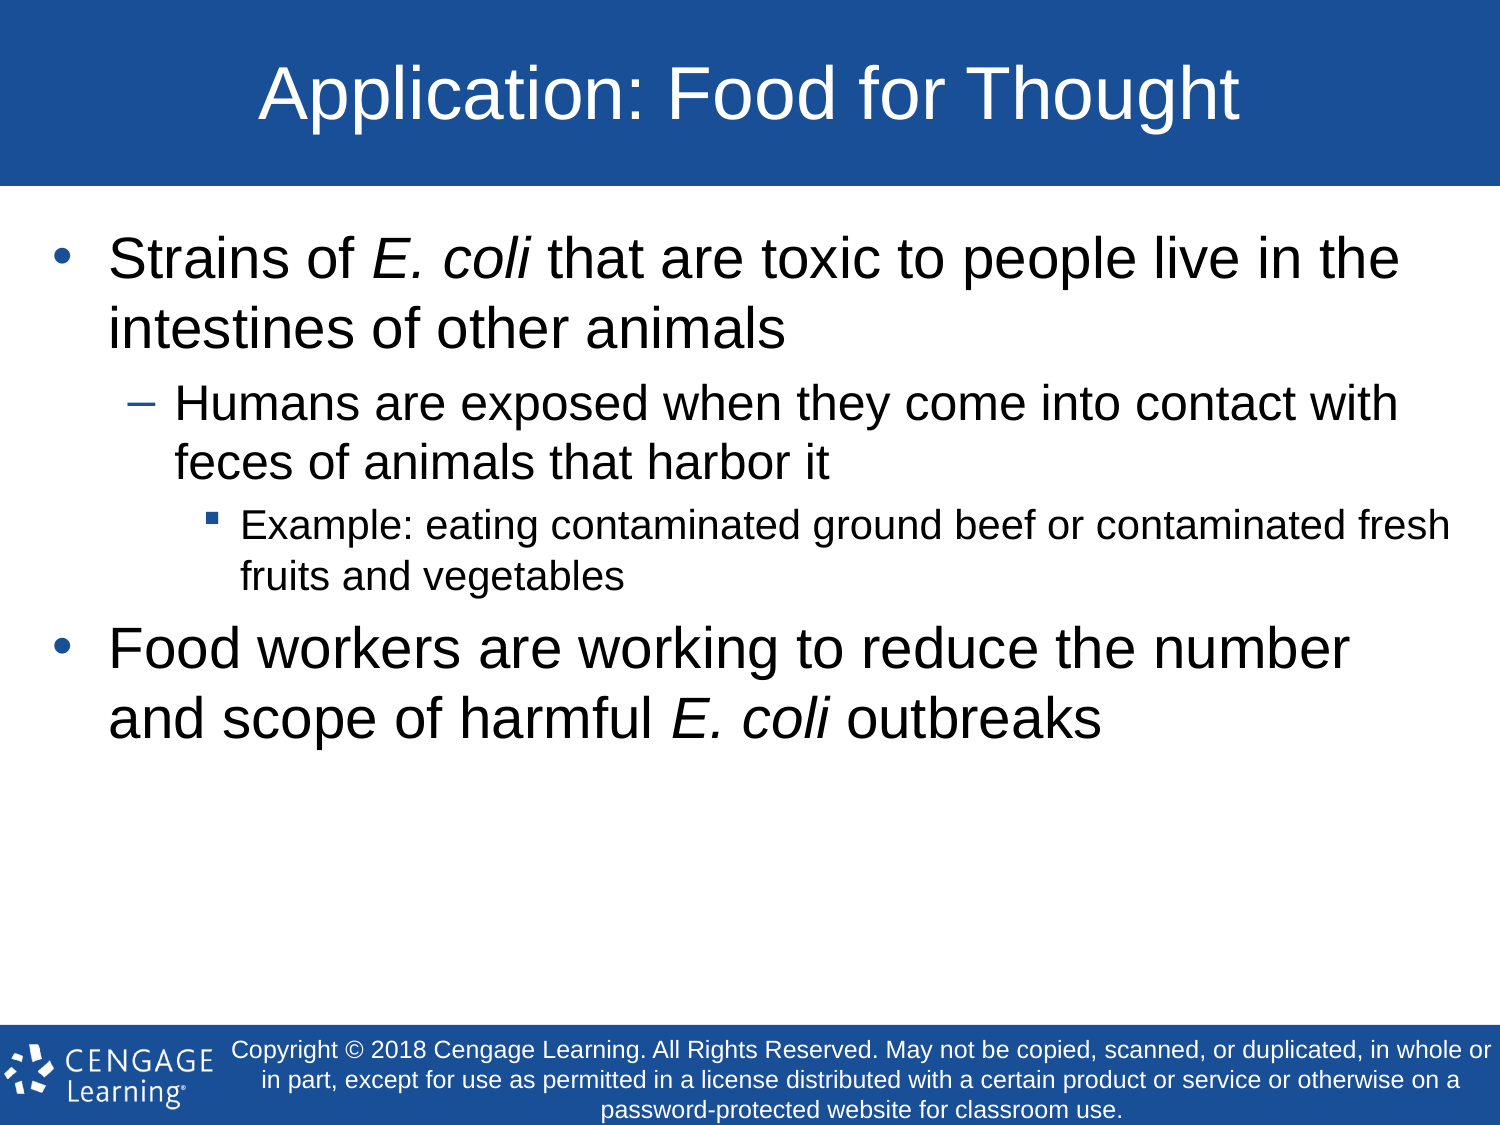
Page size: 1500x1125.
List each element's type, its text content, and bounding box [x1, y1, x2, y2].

picture [0, 1040, 216, 1113]
list Strains of E. coli that are toxic to people live in the intestines of other animals Humans are exposed when they come into contact with feces of animals that harbor it Example: eating contaminated ground beef or contaminated fresh fruits and vegetables Food workers are working to reduce the number and scope of harmful E. coli outbreaks [37, 212, 1475, 1005]
title Application: Food for Thought [7, 4, 1493, 175]
